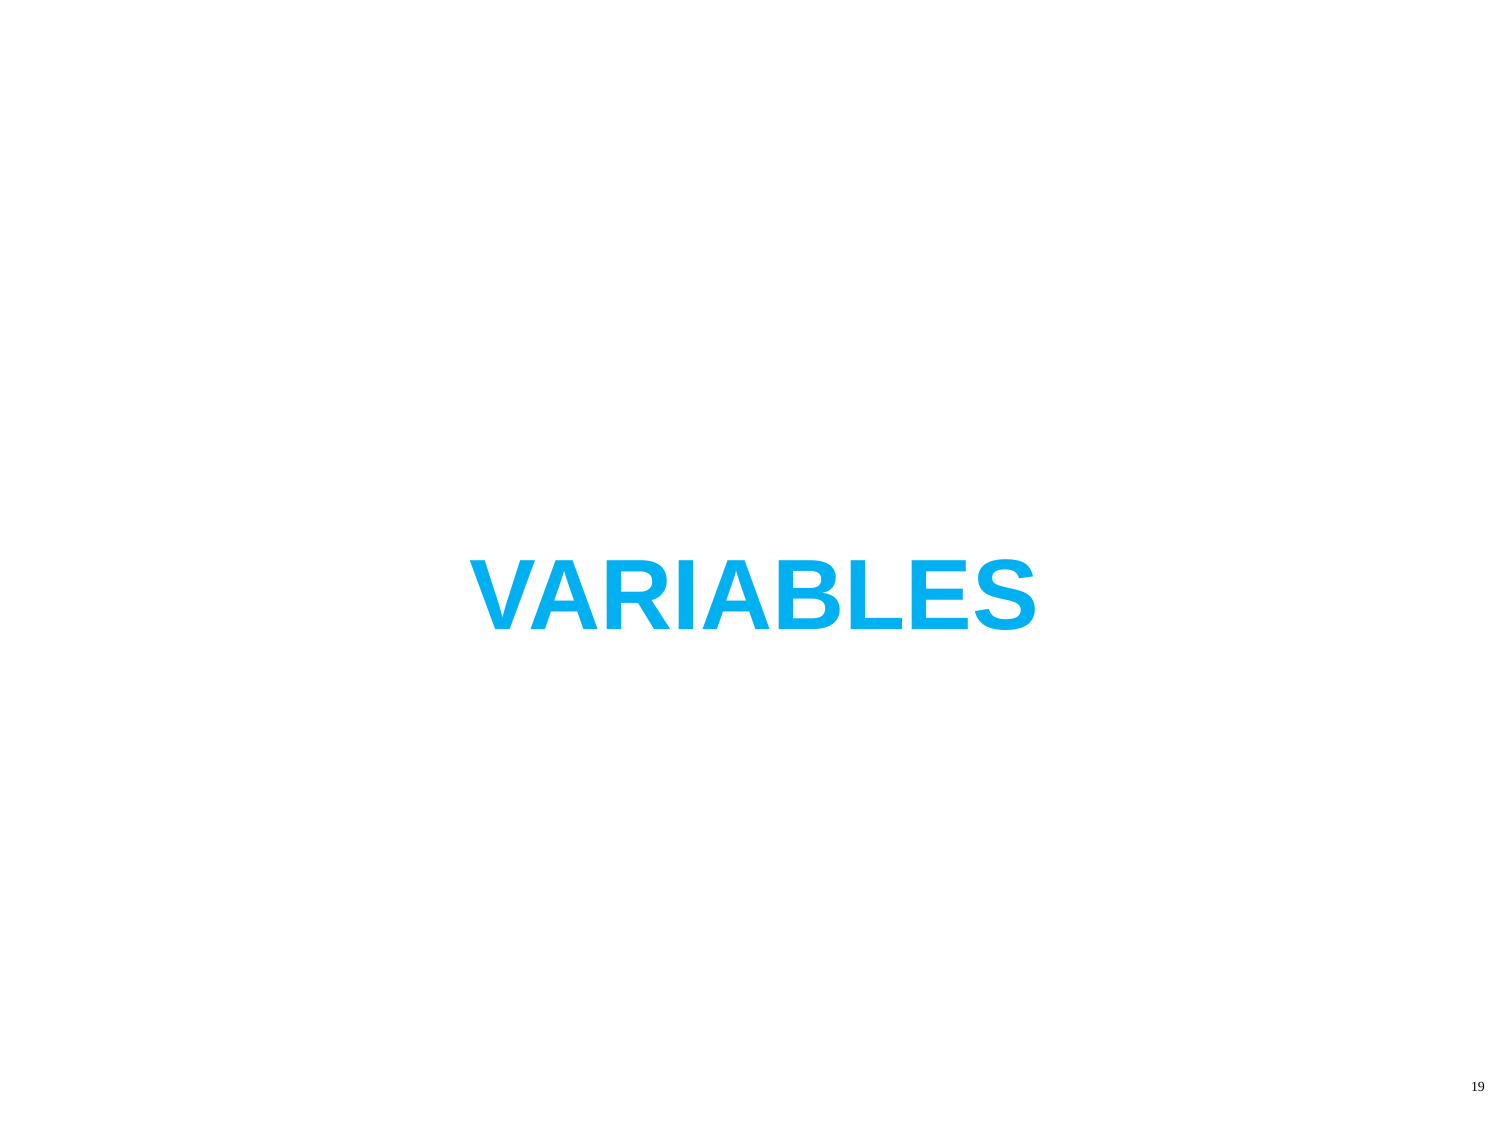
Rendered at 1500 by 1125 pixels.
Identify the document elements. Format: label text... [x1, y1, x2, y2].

slide_number 19 [1186, 1069, 1500, 1125]
list VARIABLES [67, 184, 1442, 1071]
